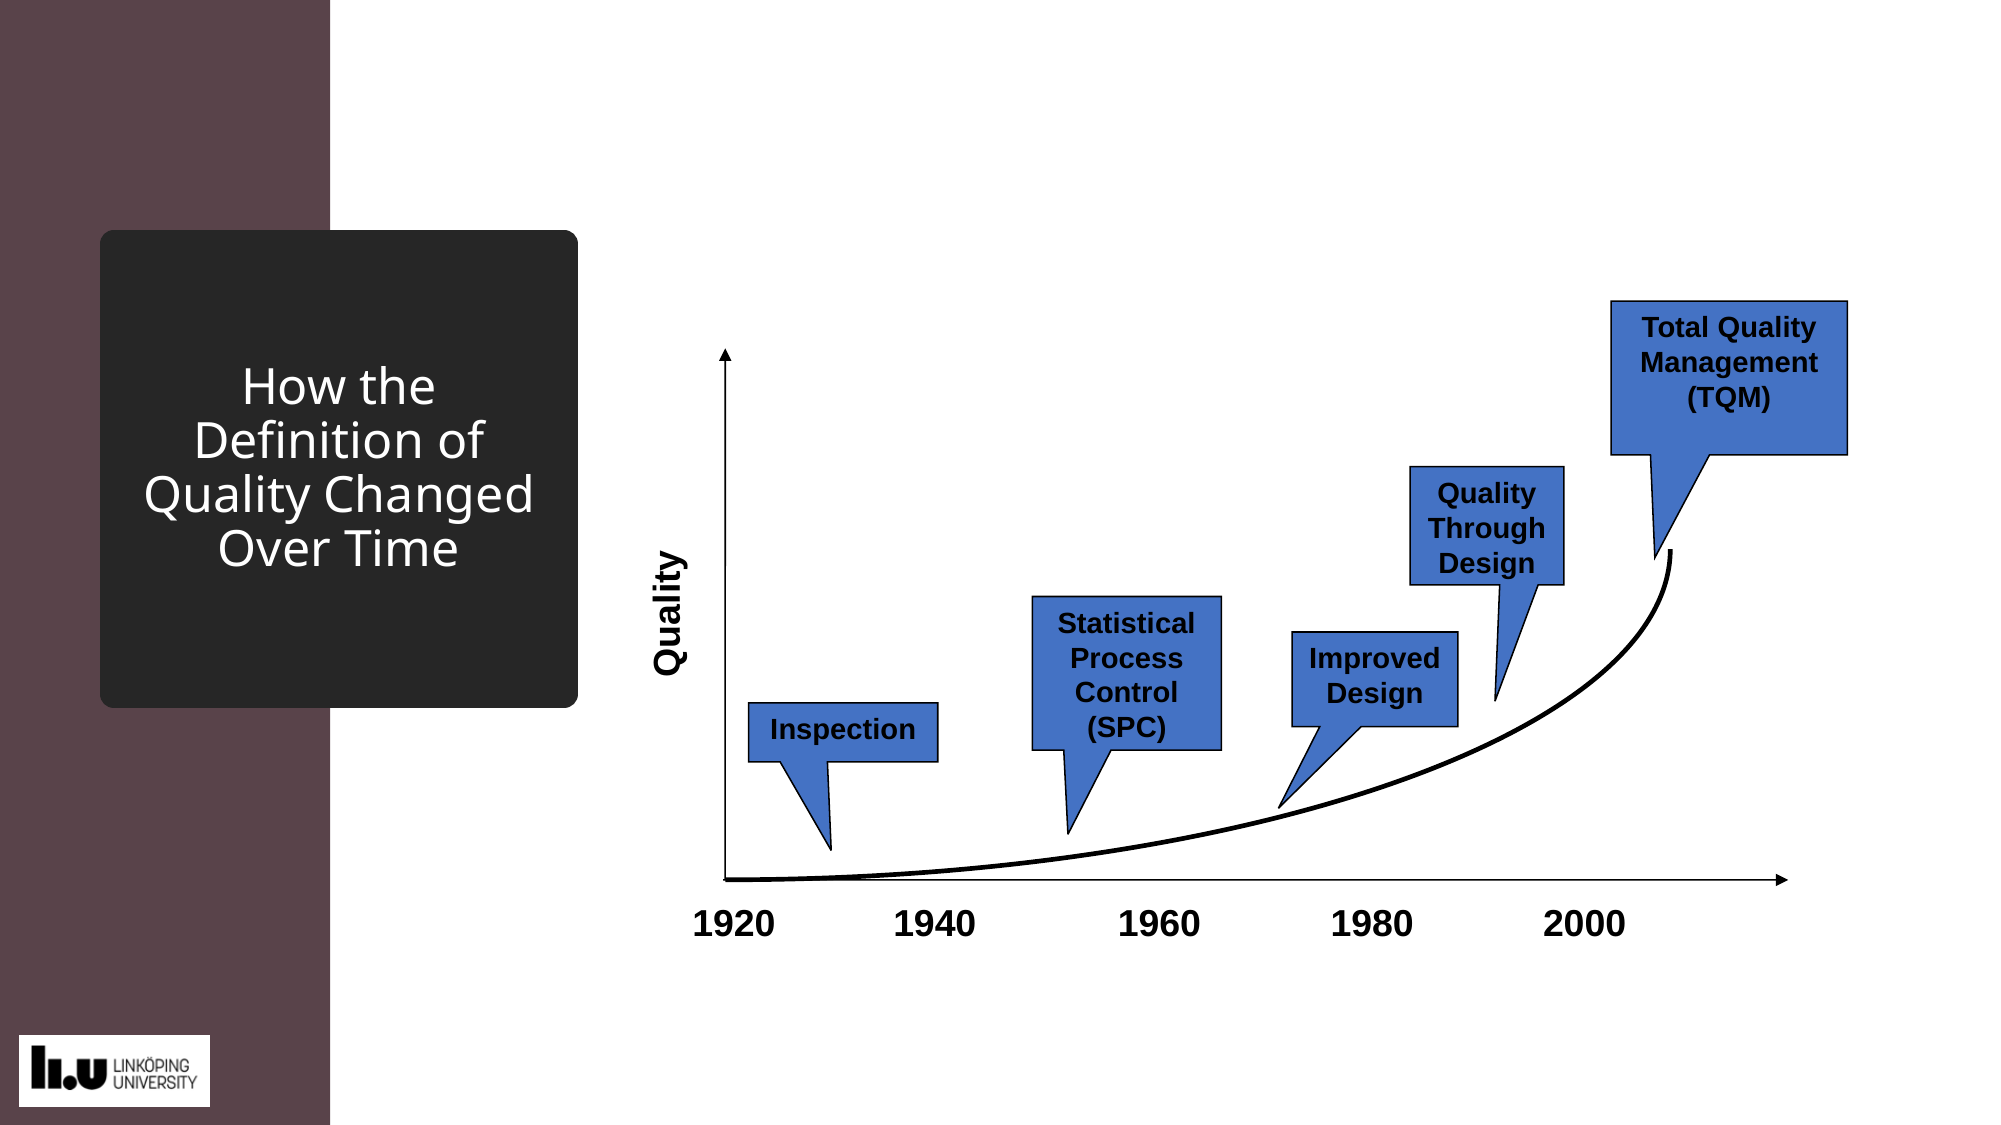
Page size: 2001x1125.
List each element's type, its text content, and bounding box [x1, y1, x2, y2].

text_box Quality [634, 502, 695, 703]
text_box [725, 549, 1671, 880]
picture [19, 1035, 210, 1107]
text_box 1960 [1103, 891, 1245, 952]
text_box [642, 348, 761, 424]
text_box 2000 [1528, 891, 1671, 952]
text_box Total Quality Management (TQM) [1611, 301, 1848, 549]
title How the Definition of Quality Changed Over Time [113, 243, 564, 694]
text_box [792, 873, 1789, 887]
text_box Quality Through Design [1410, 466, 1564, 549]
text_box [0, 0, 331, 1125]
text_box 1980 [1315, 891, 1458, 952]
text_box [666, 324, 749, 400]
text_box 1940 [878, 891, 1009, 952]
text_box 1920 [677, 891, 820, 952]
